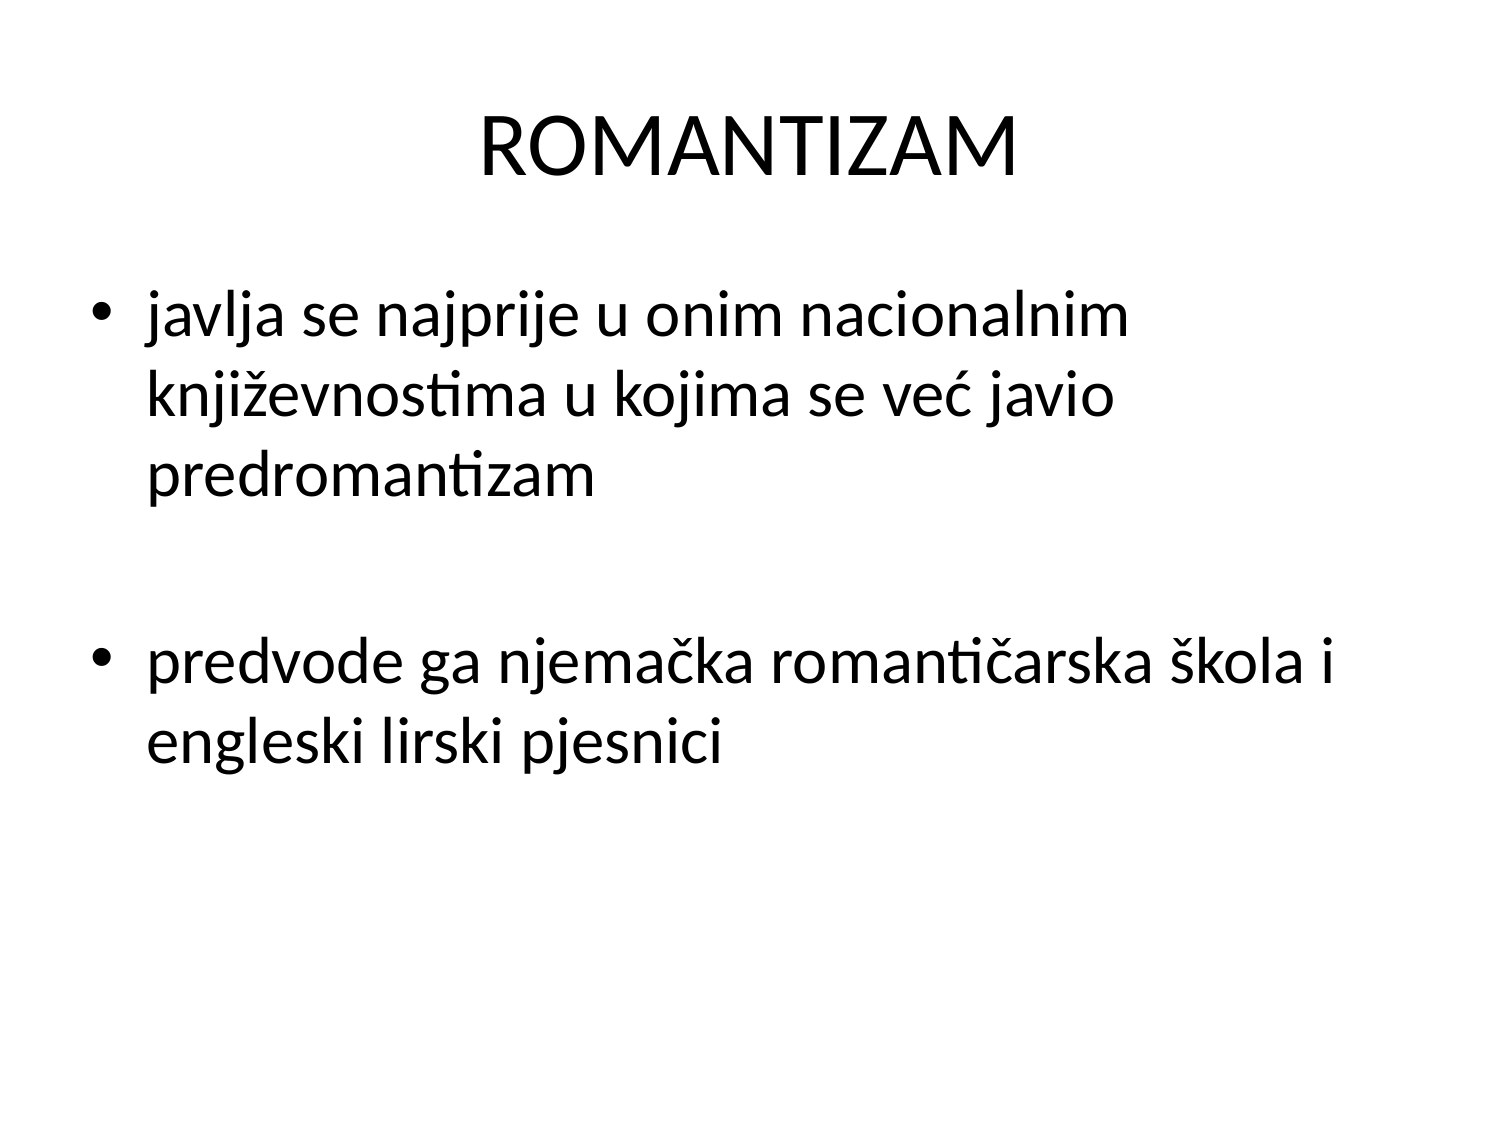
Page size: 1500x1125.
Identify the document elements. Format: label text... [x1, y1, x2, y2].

title ROMANTIZAM [75, 45, 1425, 233]
list javlja se najprije u onim nacionalnim književnostima u kojima se već javio predromantizam predvode ga njemačka romantičarska škola i engleski lirski pjesnici [75, 262, 1425, 1005]
